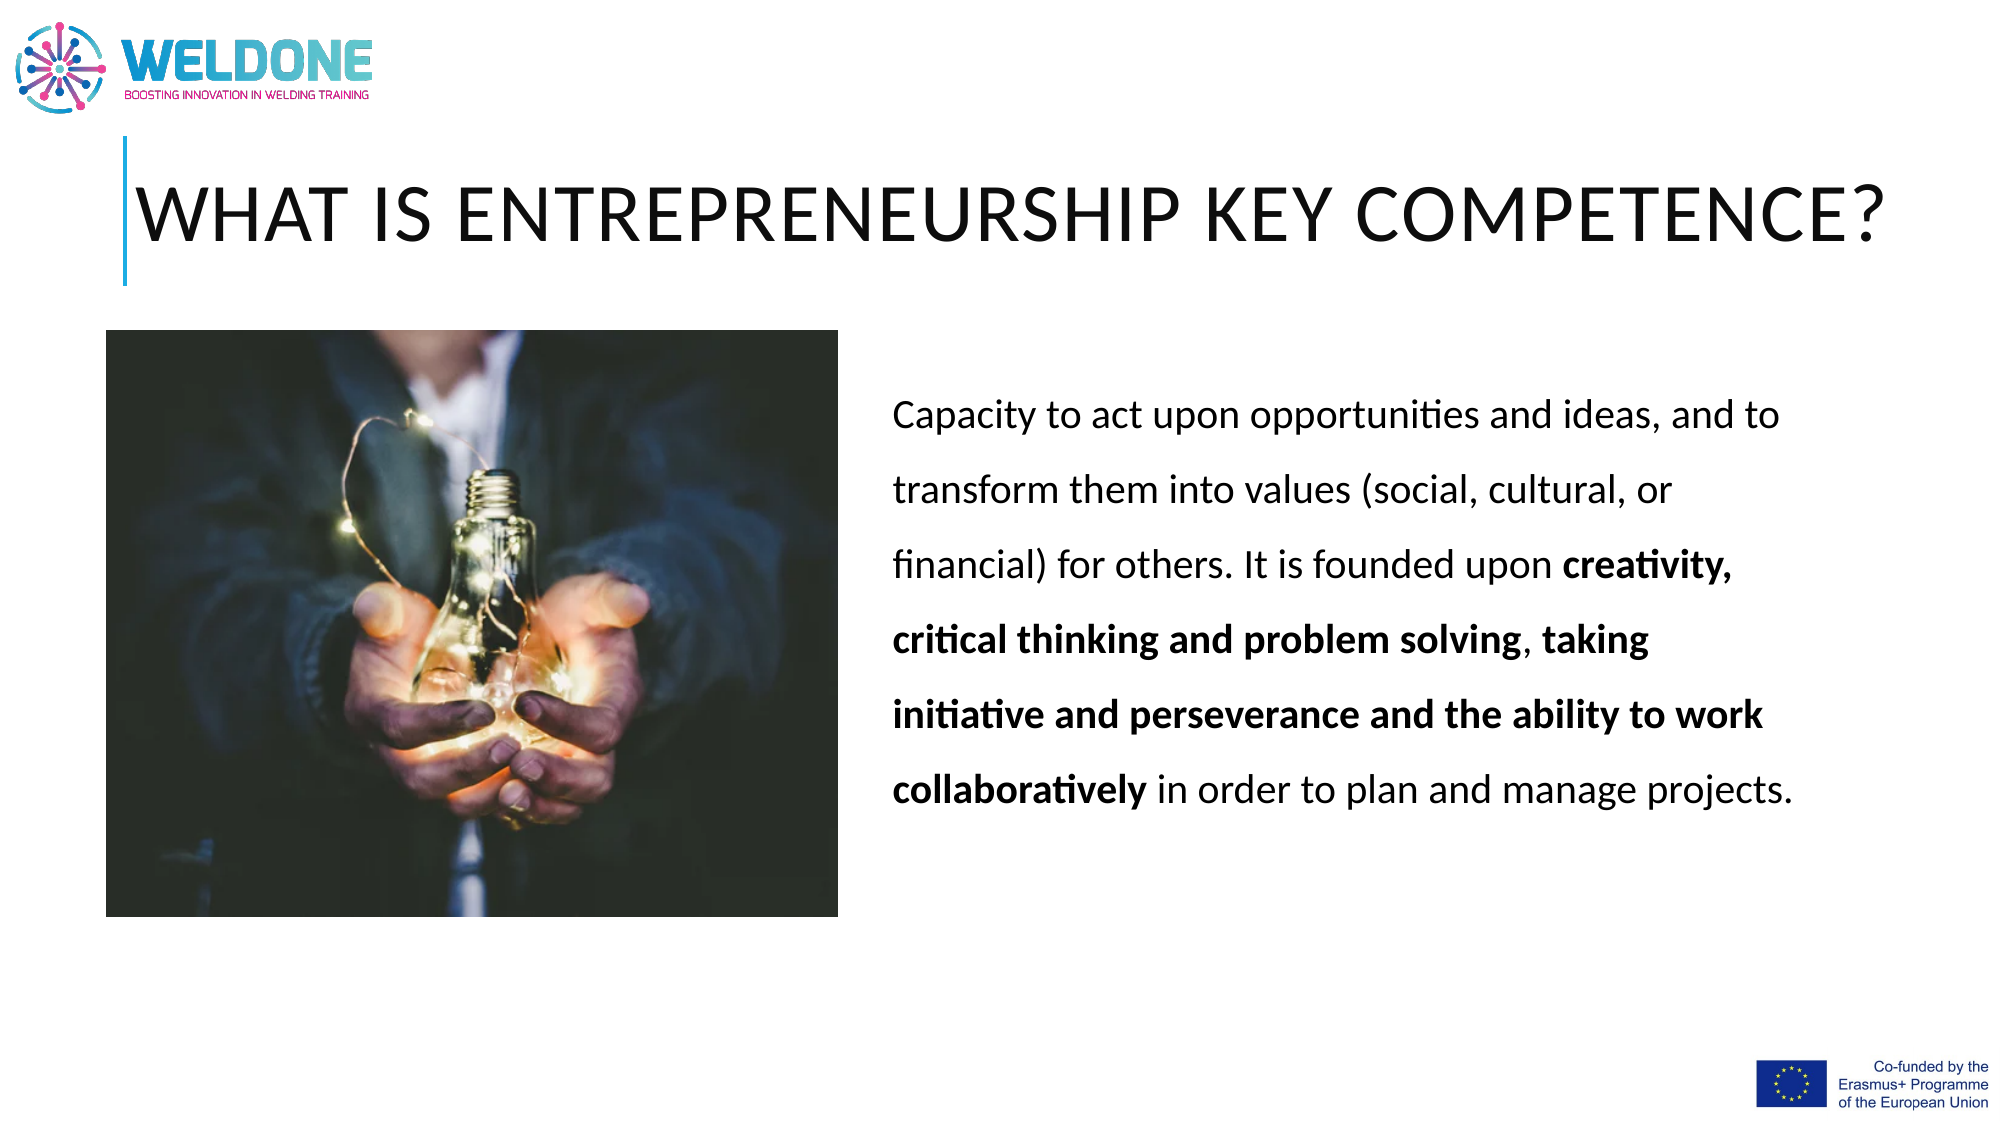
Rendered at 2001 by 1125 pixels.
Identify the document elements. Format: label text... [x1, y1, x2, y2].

picture [106, 330, 838, 917]
picture [15, 18, 372, 114]
picture [1742, 1047, 2000, 1121]
title What is Entrepreneurship key competence? [120, 105, 1937, 331]
list Capacity to act upon opportunities and ideas, and to transform them into values (social, cultural, or financial) for others. It is founded upon creativity, critical thinking and problem solving, taking initiative and perseverance and the ability to work collaboratively in order to plan and manage projects. [885, 354, 1804, 893]
